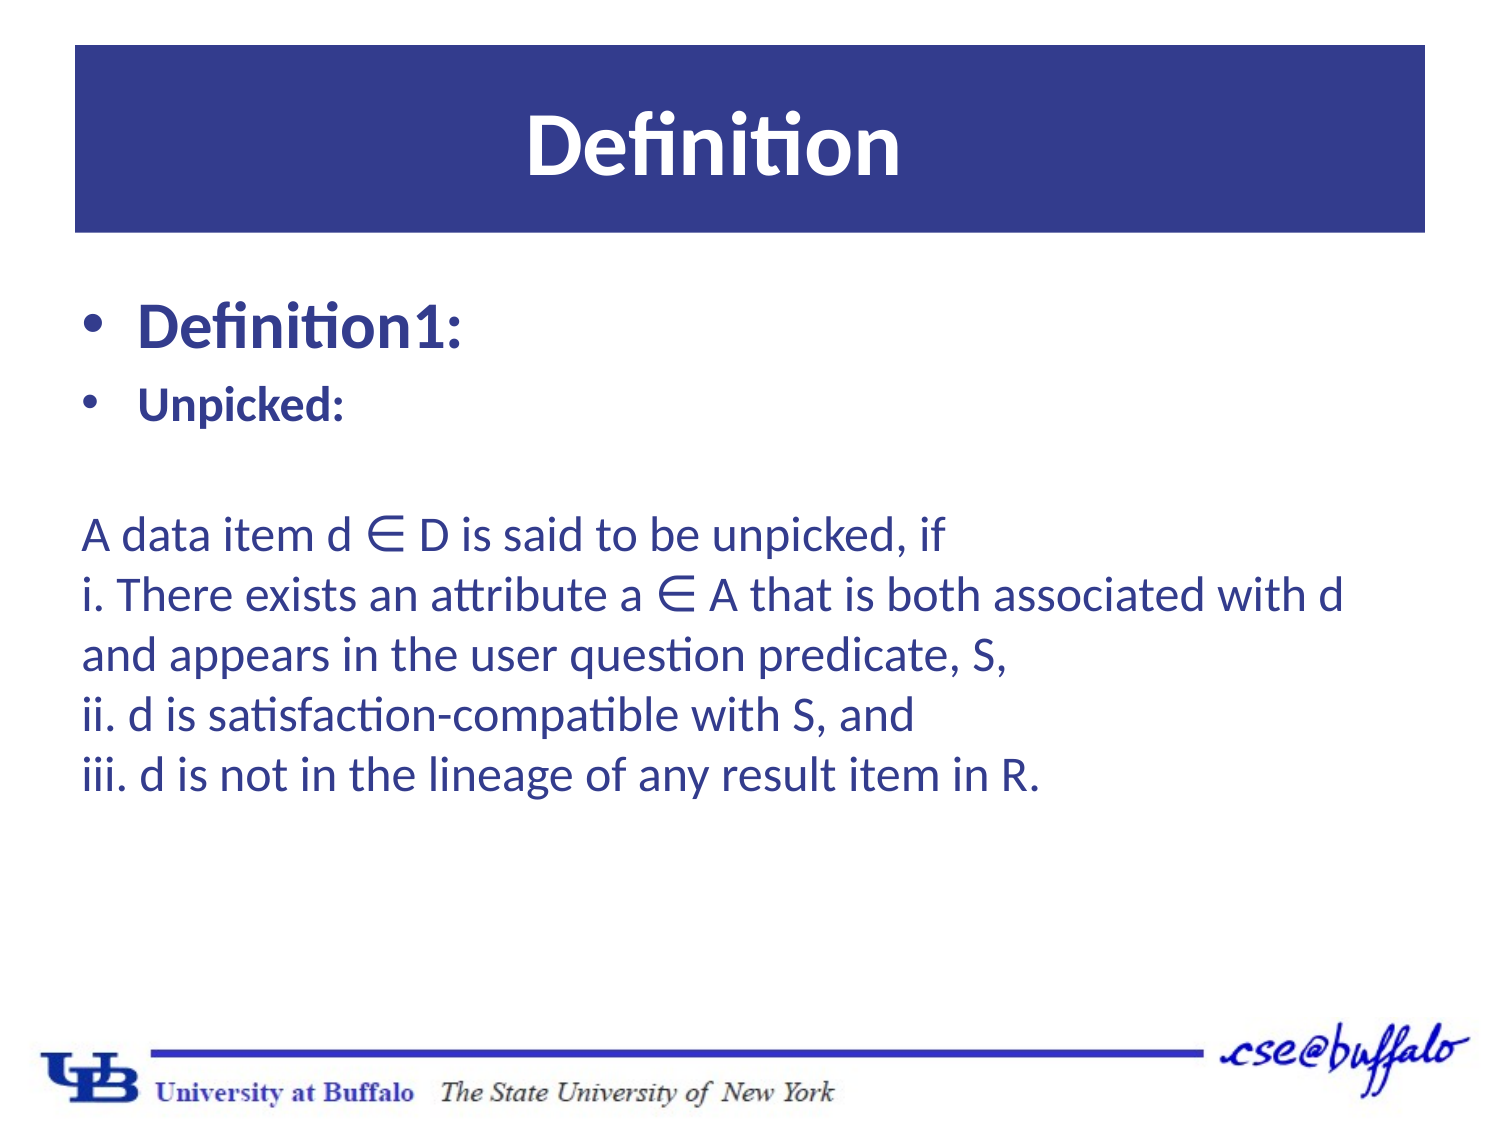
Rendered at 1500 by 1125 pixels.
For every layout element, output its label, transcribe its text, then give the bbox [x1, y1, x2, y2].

list Definition1: Unpicked: A data item d ∈ D is said to be unpicked, if i. There exists an attribute a ∈ A that is both associated with d and appears in the user question predicate, S, ii. d is satisfaction-compatible with S, and iii. d is not in the lineage of any result item in R. [66, 274, 1439, 1015]
picture [4, 1016, 1500, 1125]
title Definition [75, 45, 1425, 233]
